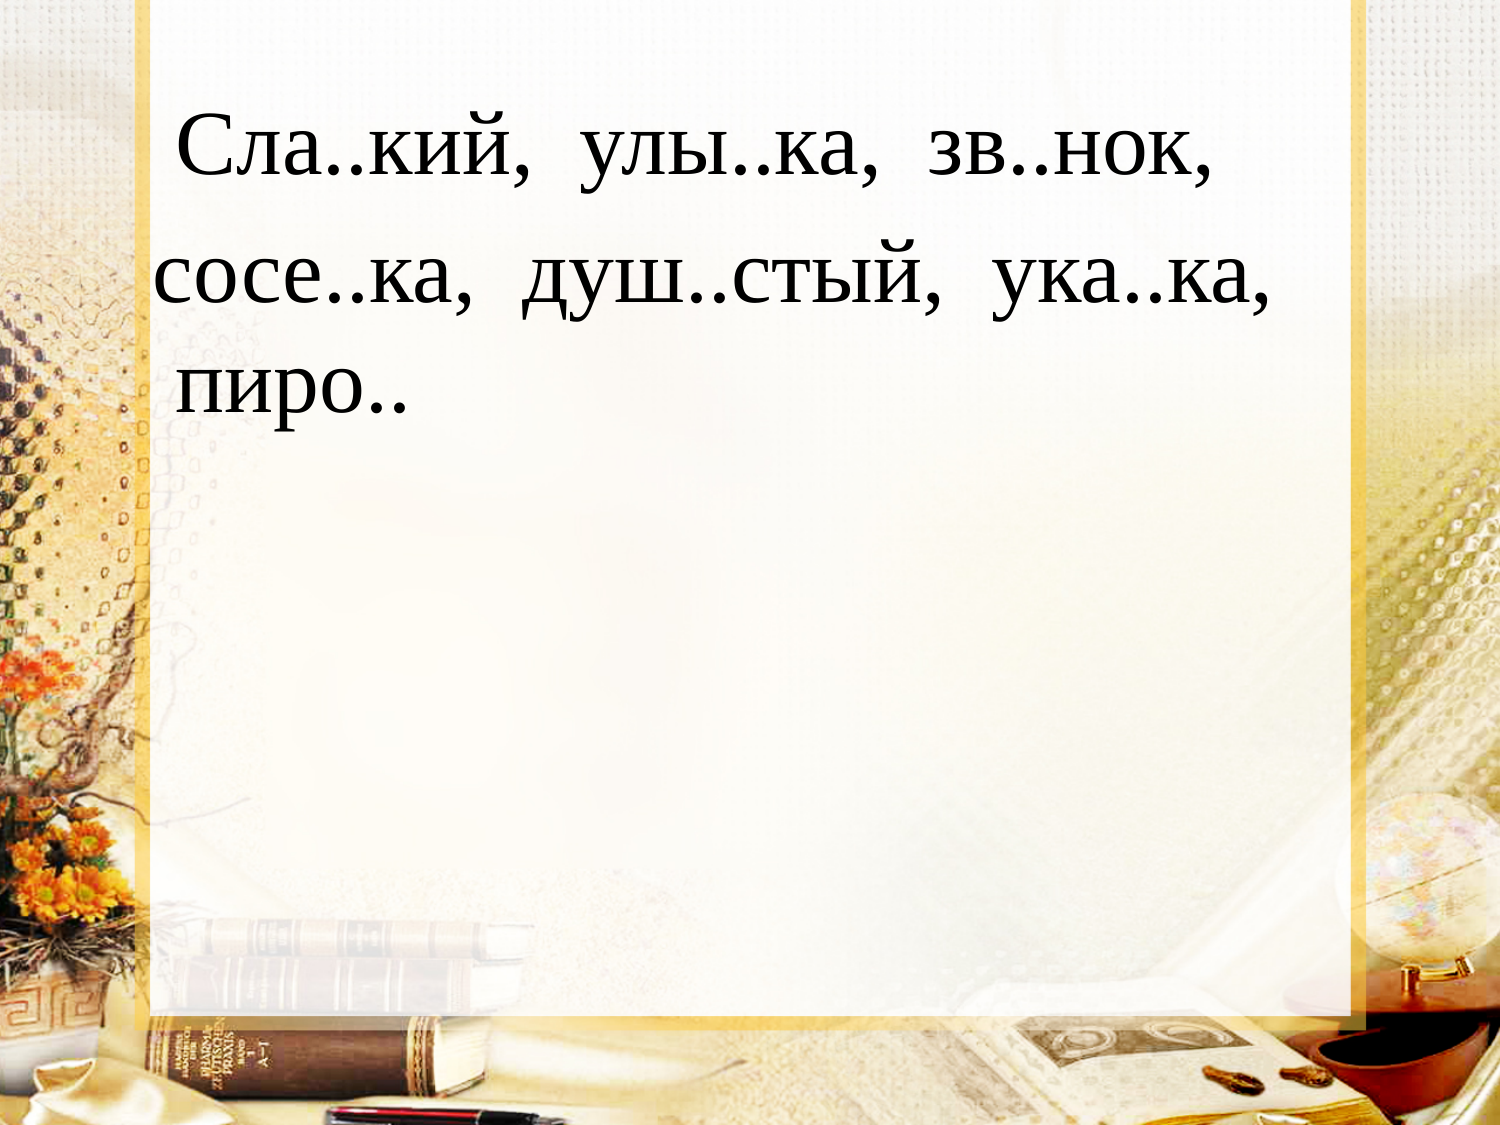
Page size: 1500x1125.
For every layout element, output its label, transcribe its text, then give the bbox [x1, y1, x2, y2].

list Сла..кий, улы..ка, зв..нок, сосе..ка, душ..стый, ука..ка, пиро.. [137, 75, 1300, 1005]
picture [0, 0, 1500, 1125]
